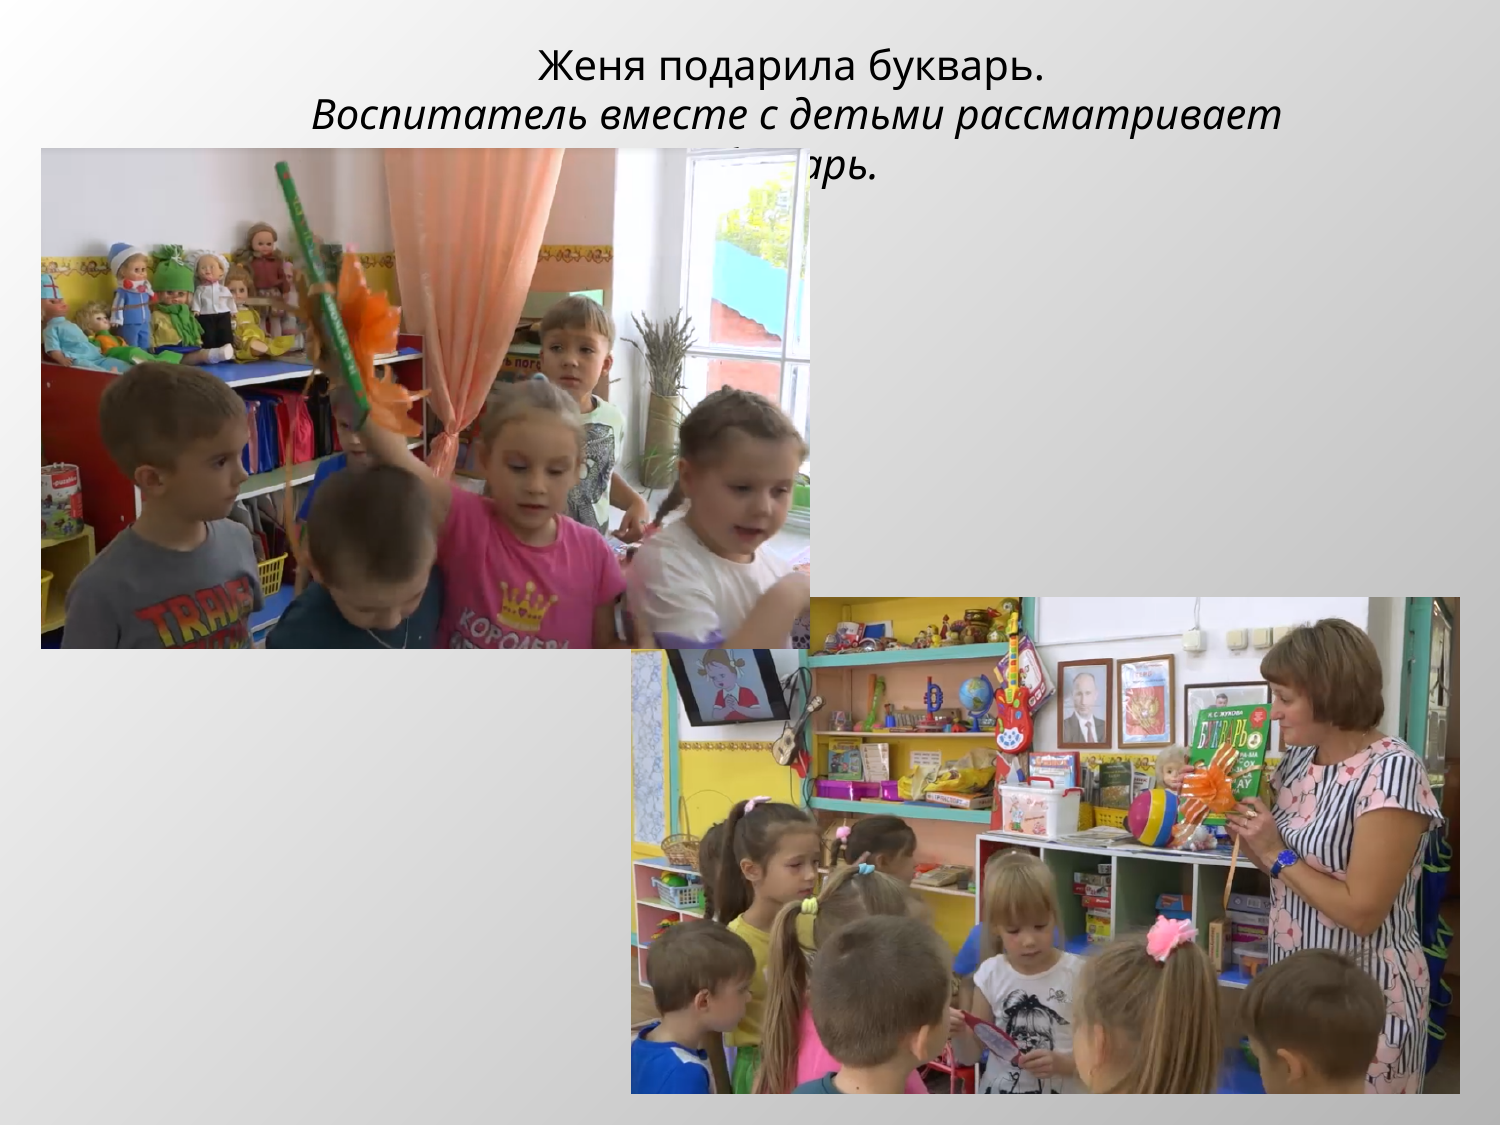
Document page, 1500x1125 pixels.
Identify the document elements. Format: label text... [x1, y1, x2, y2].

picture [41, 148, 1461, 1095]
text_box Женя подарила букварь. Воспитатель вместе с детьми рассматривает букварь. [230, 30, 1365, 296]
